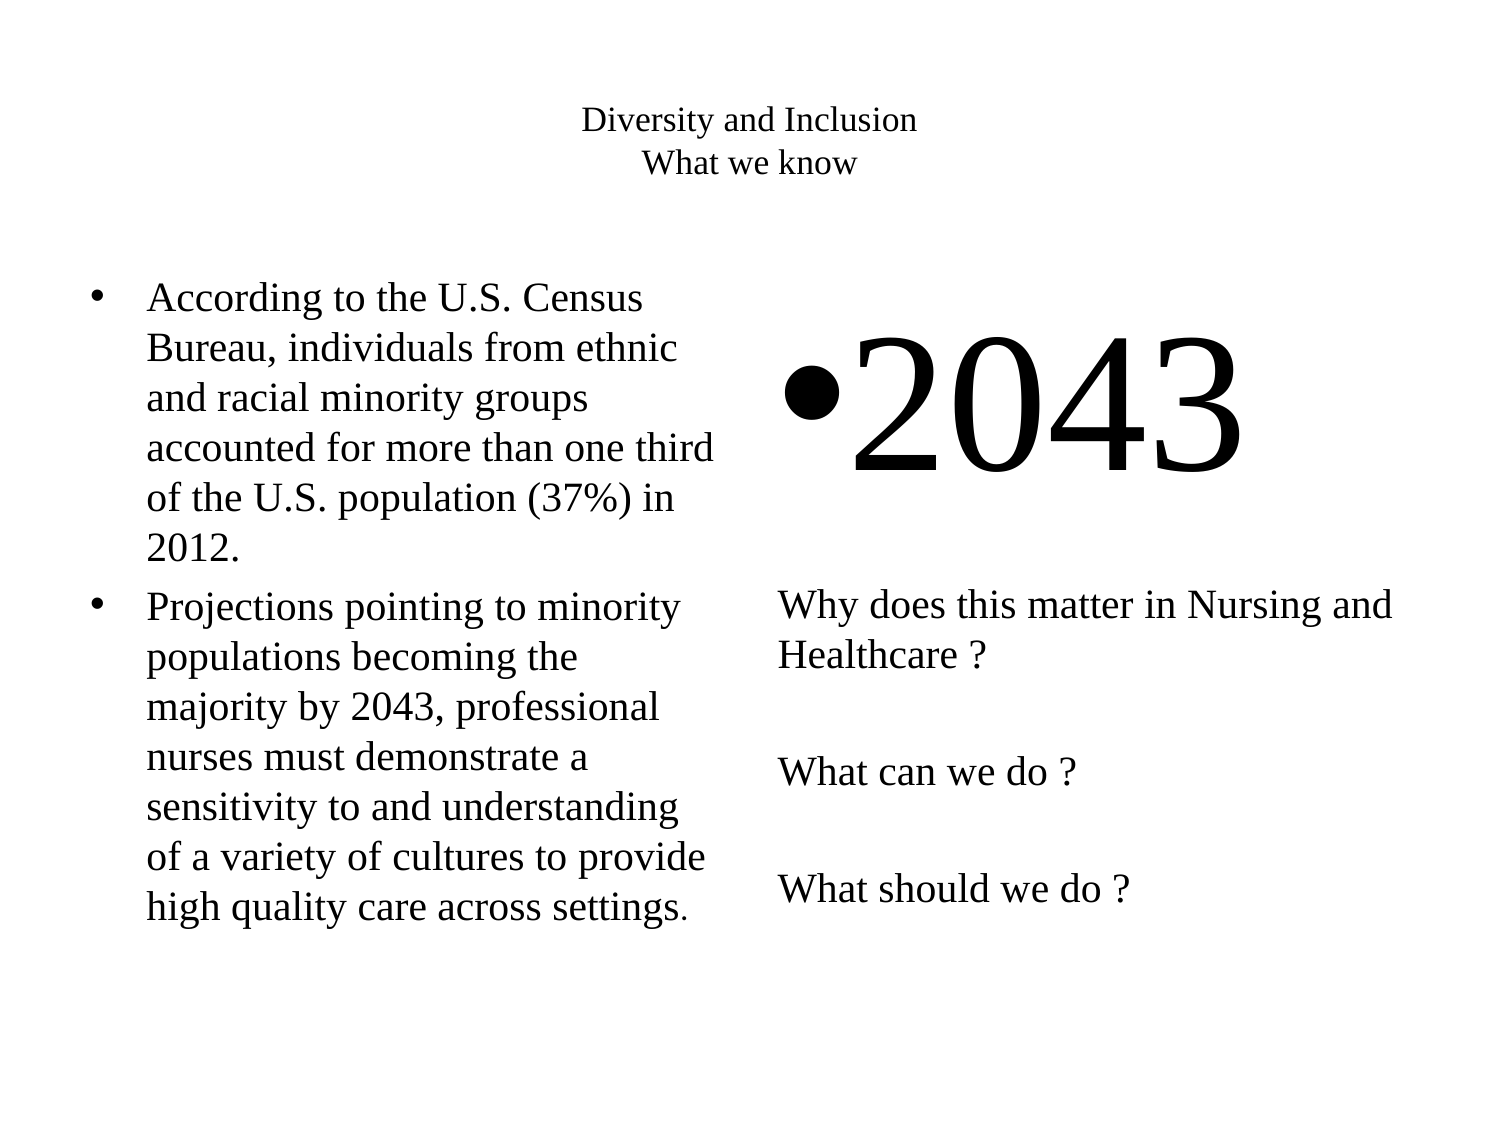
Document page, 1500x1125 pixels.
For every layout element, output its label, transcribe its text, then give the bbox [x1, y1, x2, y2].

title Diversity and Inclusion What we know [75, 45, 1425, 233]
list According to the U.S. Census Bureau, individuals from ethnic and racial minority groups accounted for more than one third of the U.S. population (37%) in 2012. Projections pointing to minority populations becoming the majority by 2043, professional nurses must demonstrate a sensitivity to and understanding of a variety of cultures to provide high quality care across settings. [75, 262, 738, 1005]
list 2043 Why does this matter in Nursing and Healthcare ? What can we do ? What should we do ? [762, 262, 1425, 1005]
